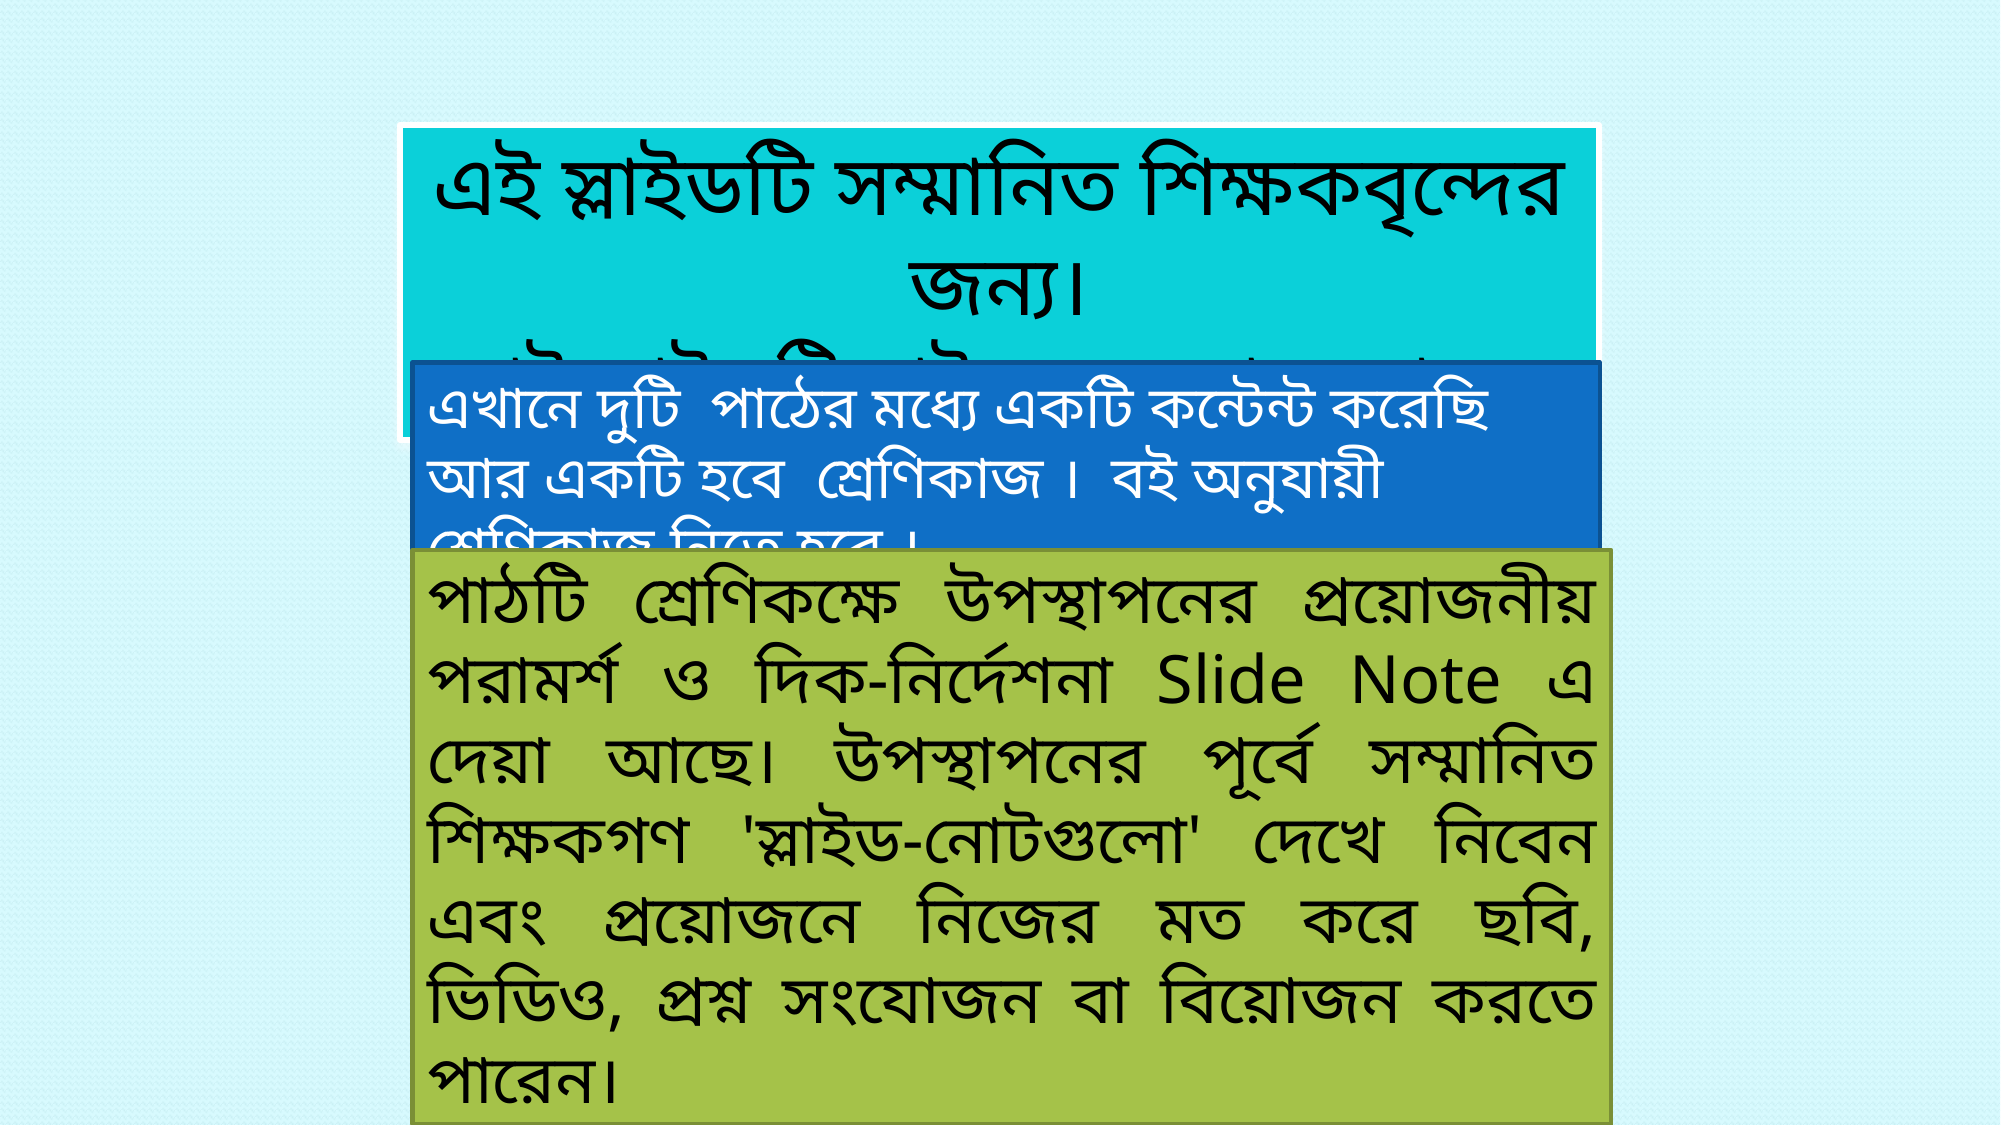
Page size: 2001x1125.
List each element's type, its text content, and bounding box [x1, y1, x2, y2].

text_box এই স্লাইডটি সম্মানিত শিক্ষকবৃন্দের জন্য। তাই স্লাইডটি হাইড অবস্থায় আছে। [397, 122, 1602, 443]
text_box এখানে দুটি পাঠের মধ্যে একটি কন্টেন্ট করেছি আর একটি হবে শ্রেণিকাজ । বই অনুযায়ী শ্রেণিকাজ নিতে হবে । [410, 360, 1602, 548]
text_box পাঠটি শ্রেণিকক্ষে উপস্থাপনের প্রয়োজনীয় পরামর্শ ও দিক-নির্দেশনা Slide Note এ দেয়া আছে। উপস্থাপনের পূর্বে সম্মানিত শিক্ষকগণ 'স্লাইড-নোটগুলো' দেখে নিবেন এবং প্রয়োজনে নিজের মত করে ছবি, ভিডিও, প্রশ্ন সংযোজন বা বিয়োজন করতে পারেন। [410, 548, 1613, 1125]
